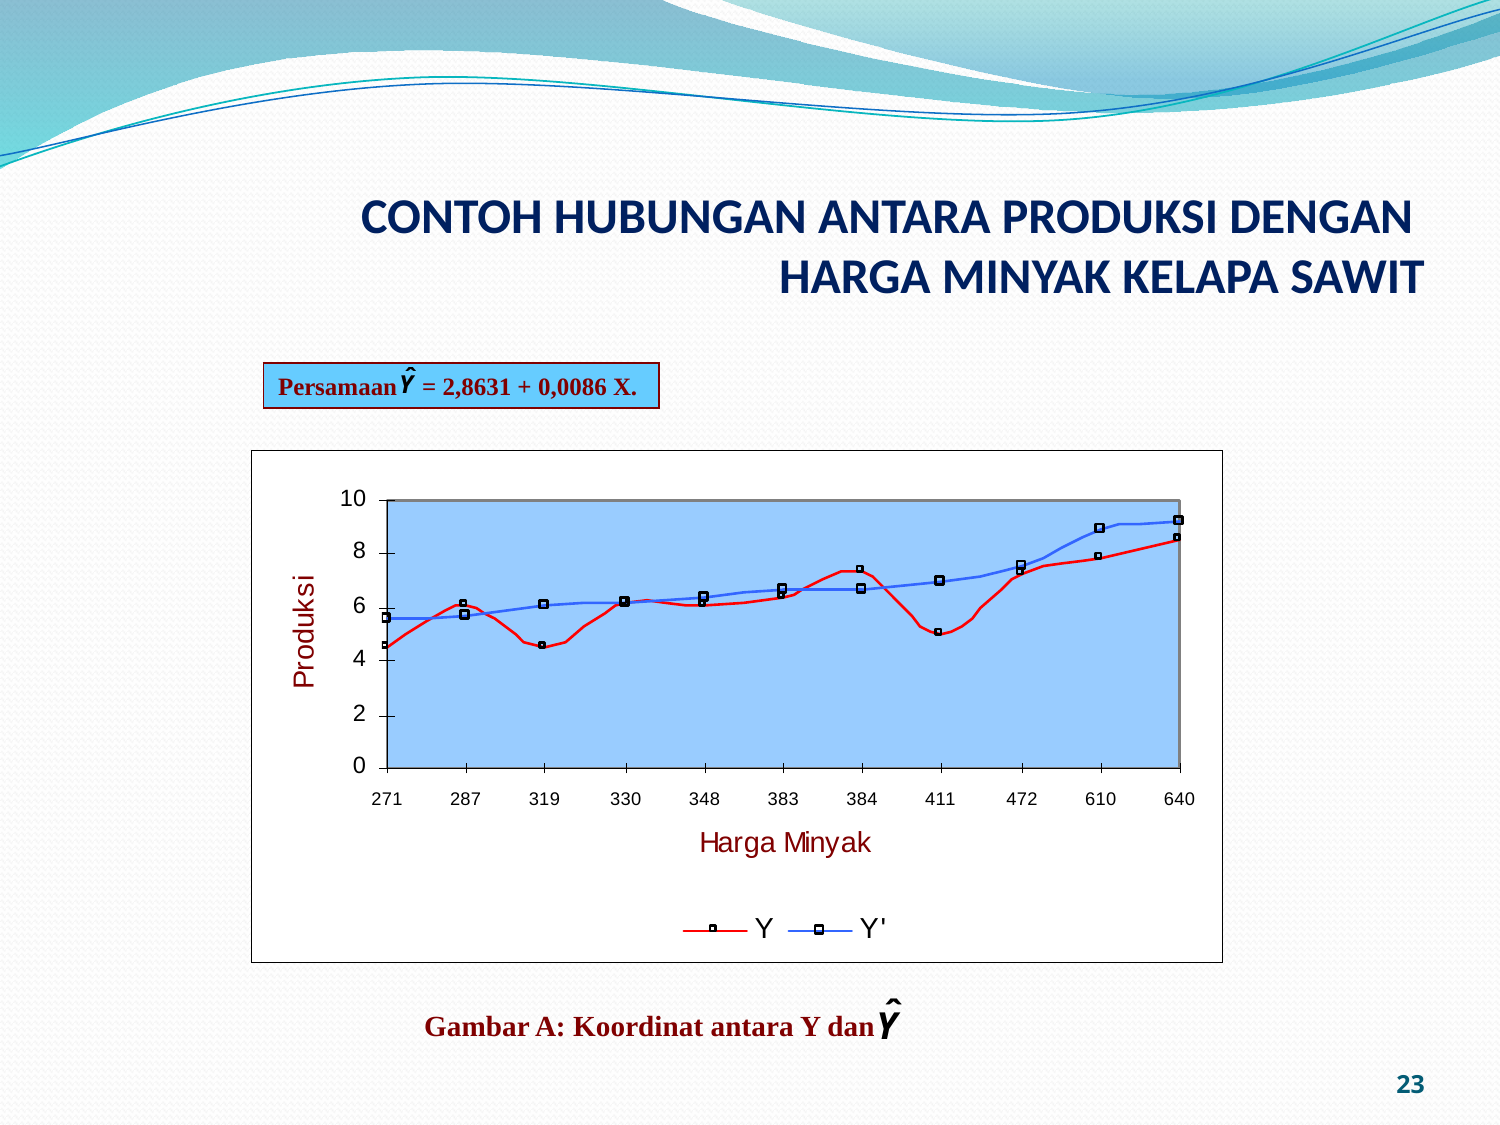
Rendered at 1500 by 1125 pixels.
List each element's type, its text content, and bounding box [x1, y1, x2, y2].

text_box Persamaan = 2,8631 + 0,0086 X. [263, 403, 396, 409]
slide_number 23 [1299, 1042, 1425, 1103]
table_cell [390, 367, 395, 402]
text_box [408, 995, 913, 1051]
text_box Persamaan = 2,8631 + 0,0086 X. [419, 403, 659, 409]
text_box Persamaan = 2,8631 + 0,0086 X. [263, 363, 659, 402]
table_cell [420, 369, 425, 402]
title CONTOH HUBUNGAN ANTARA PRODUKSI DENGAN HARGA MINYAK KELAPA SAWIT [74, 115, 1426, 304]
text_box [237, 437, 1238, 976]
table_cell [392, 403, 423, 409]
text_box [395, 364, 421, 399]
